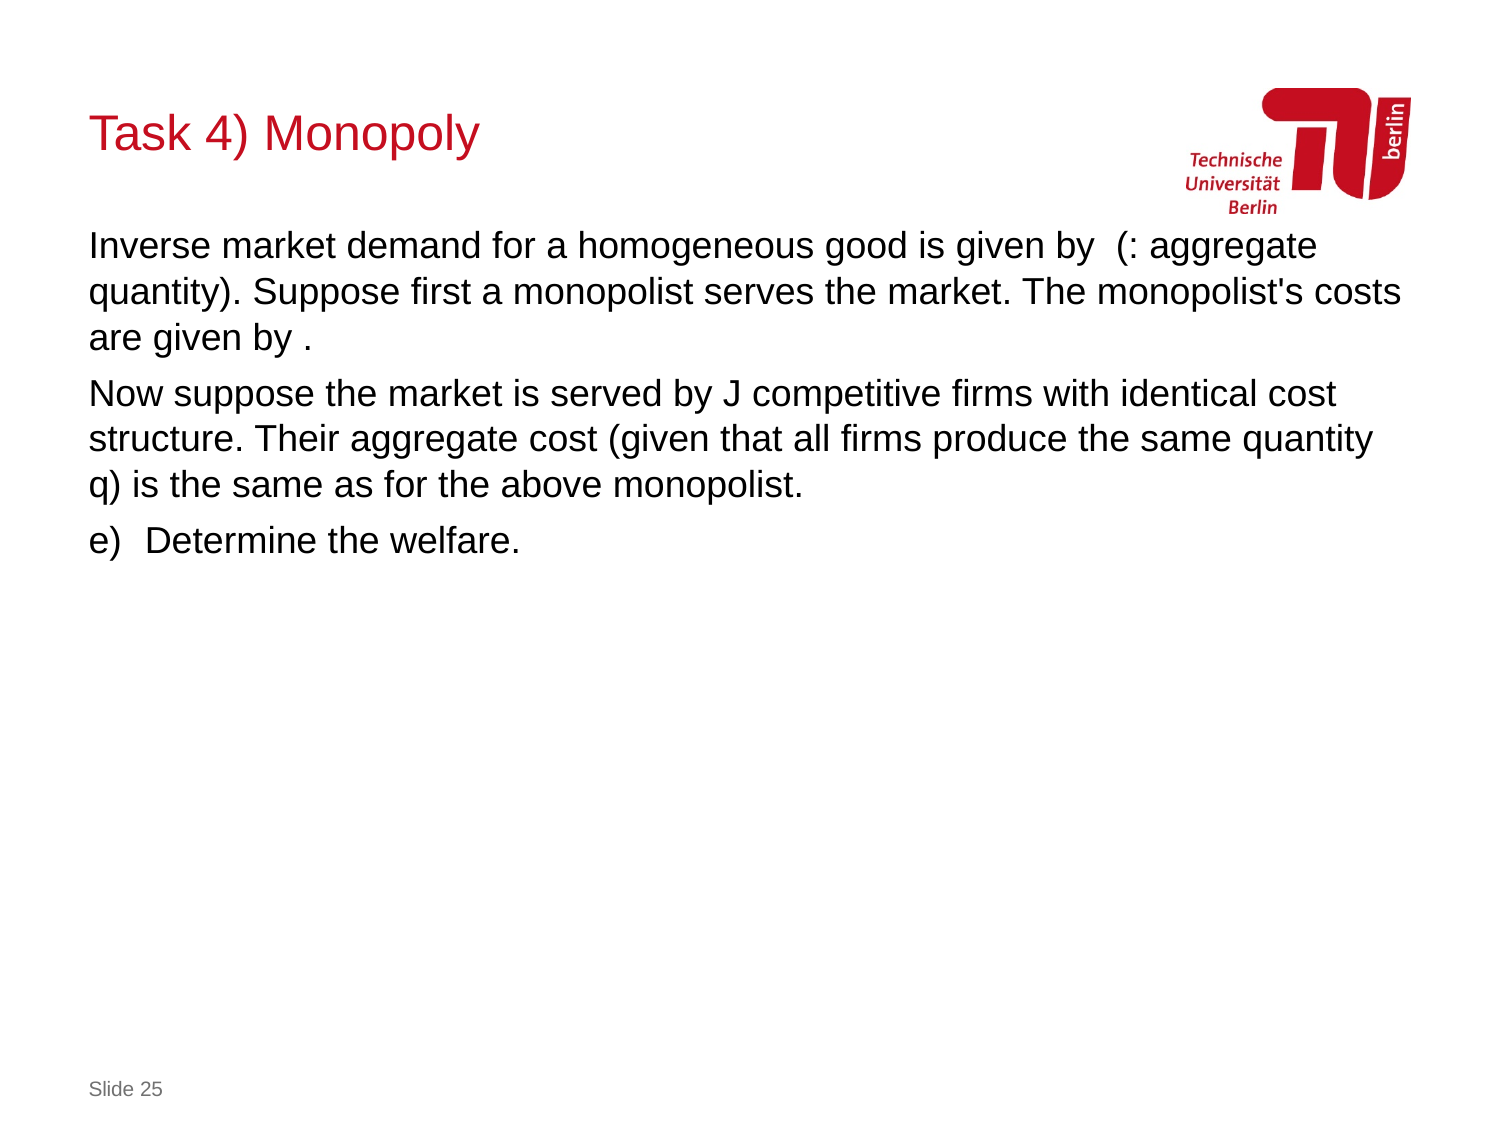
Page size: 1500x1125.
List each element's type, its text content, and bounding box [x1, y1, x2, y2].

picture [1186, 88, 1411, 100]
title Task 4) Monopoly [88, 100, 1411, 286]
slide_number Slide 25 [88, 1075, 1176, 1101]
